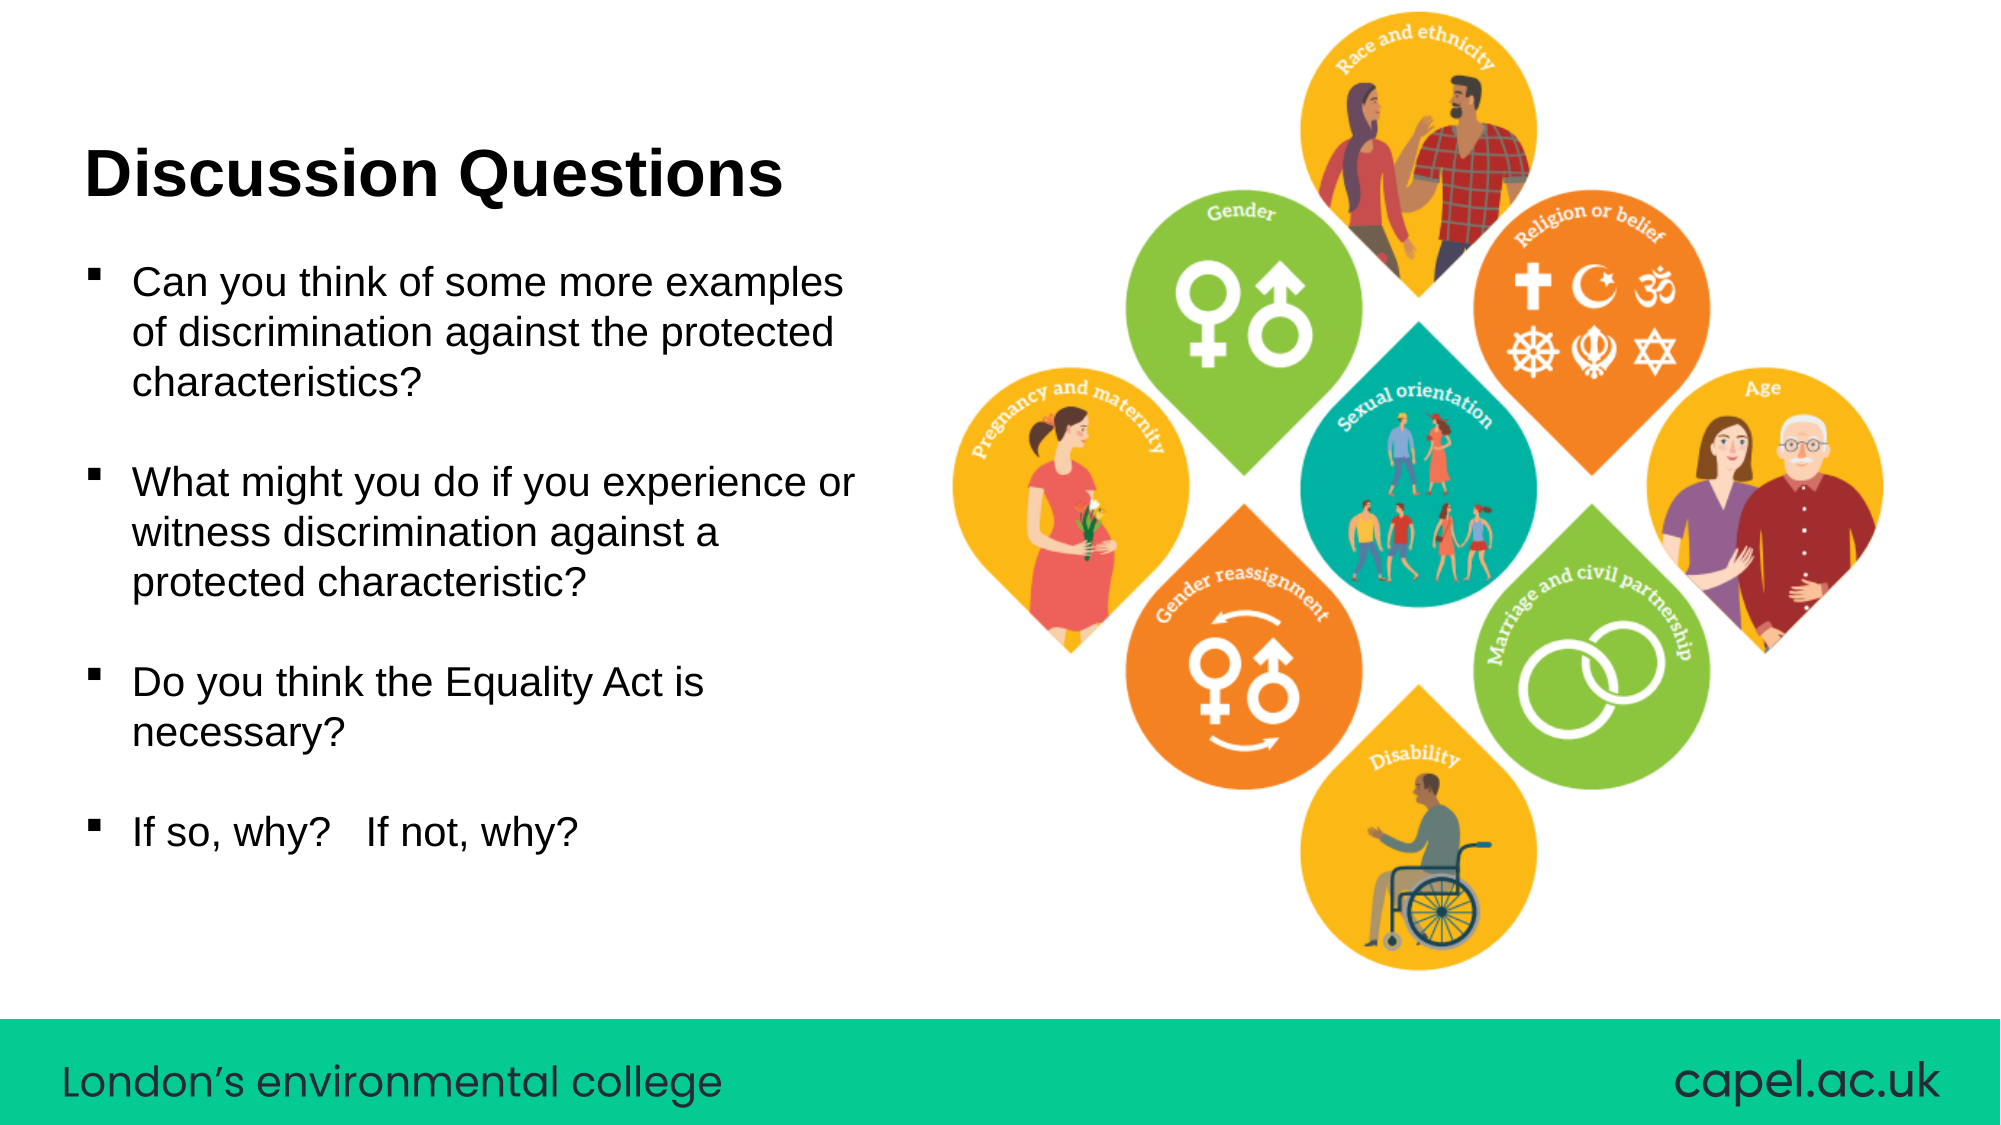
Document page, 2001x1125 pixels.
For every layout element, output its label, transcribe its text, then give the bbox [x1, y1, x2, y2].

text_box Discussion Questions Can you think of some more examples of discrimination against the protected characteristics? What might you do if you experience or witness discrimination against a protected characteristic? Do you think the Equality Act is necessary? If so, why? If not, why? [70, 122, 850, 863]
picture [0, 1019, 2000, 1125]
picture [850, 0, 1972, 993]
